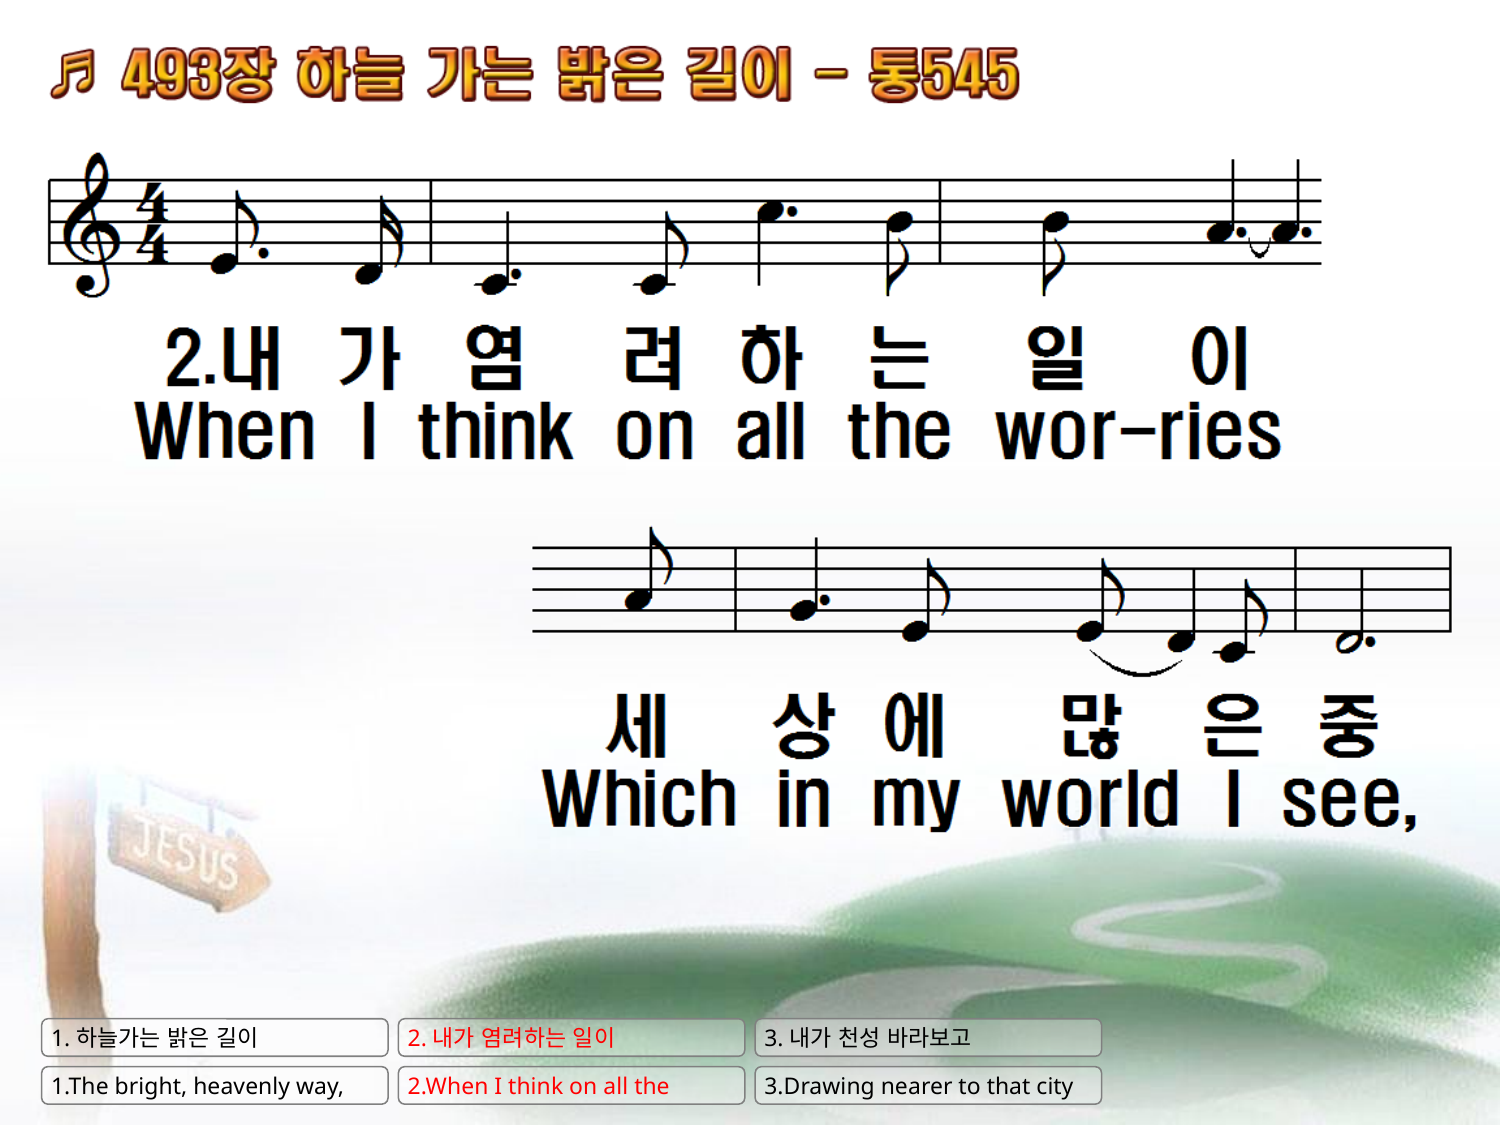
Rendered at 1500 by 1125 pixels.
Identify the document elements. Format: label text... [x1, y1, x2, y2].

text_box 2.When I think on all the [398, 1066, 745, 1105]
text_box 3.Drawing nearer to that city [755, 1066, 1102, 1105]
picture [0, 0, 1500, 1125]
text_box 3.내가 천성 바라보고 [755, 1018, 1102, 1057]
text_box 2.내가 염려하는 일이 [398, 1018, 745, 1057]
text_box 1.The bright, heavenly way, [41, 1066, 389, 1105]
text_box 1.하늘가는 밝은 길이 [41, 1018, 389, 1057]
